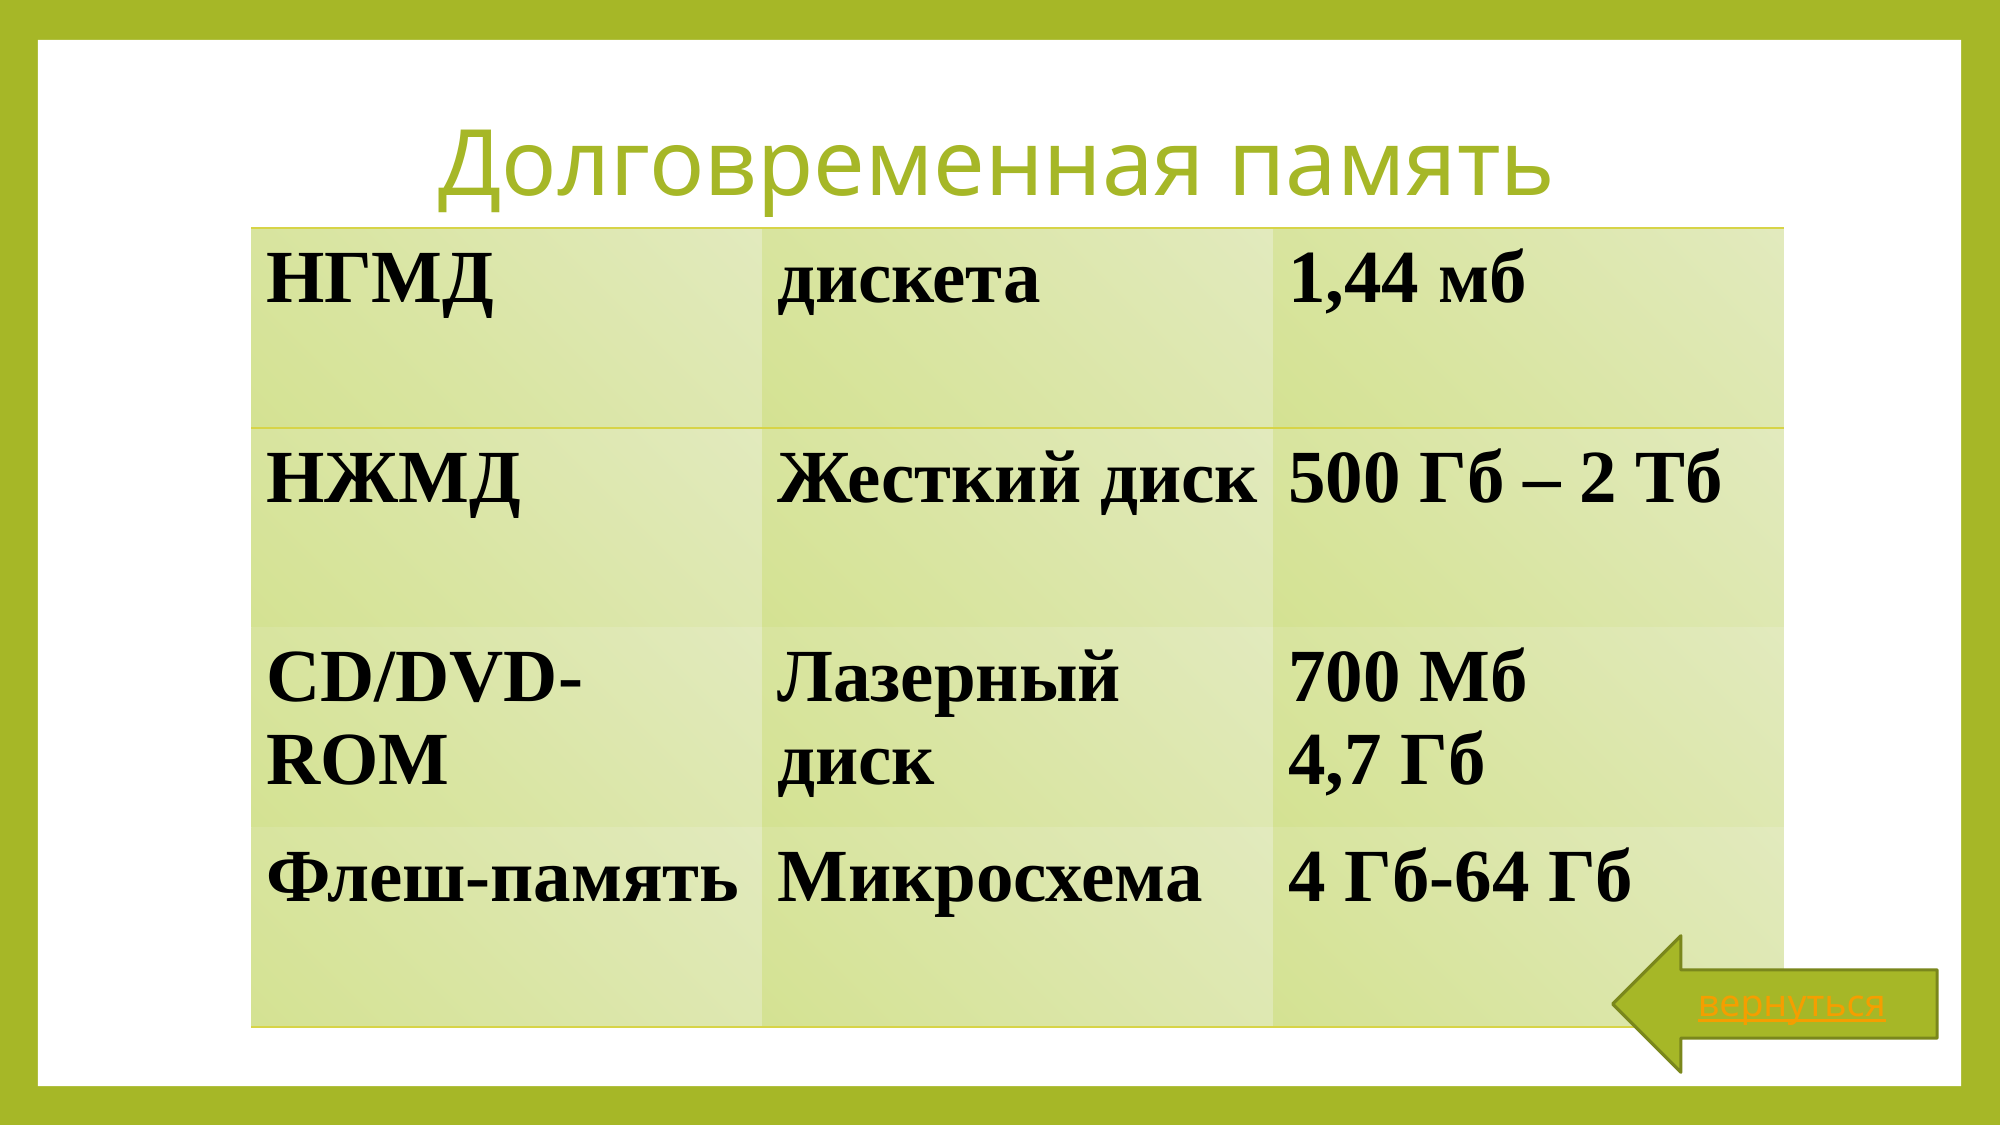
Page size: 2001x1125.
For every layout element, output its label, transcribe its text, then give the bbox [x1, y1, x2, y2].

table_cell 500 Гб – 2 Тб [1273, 429, 1784, 627]
table_cell НЖМД [251, 429, 762, 627]
table_cell Микросхема [762, 827, 1273, 1026]
title Долговременная память [187, 65, 1808, 267]
table_cell CD/DVD-ROM [251, 627, 762, 827]
table_cell 700 Мб 4,7 Гб [1273, 627, 1784, 827]
table_cell Лазерный диск [762, 627, 1273, 827]
table_header 1,44 мб [1273, 229, 1784, 427]
table_cell 4 Гб-64 Гб [1273, 827, 1784, 1026]
table_header НГМД [251, 229, 762, 427]
table_header дискета [762, 229, 1273, 427]
table_cell Флеш-память [251, 827, 762, 1026]
table_cell Жесткий диск [762, 429, 1273, 627]
text_box вернуться [1611, 934, 1939, 1074]
